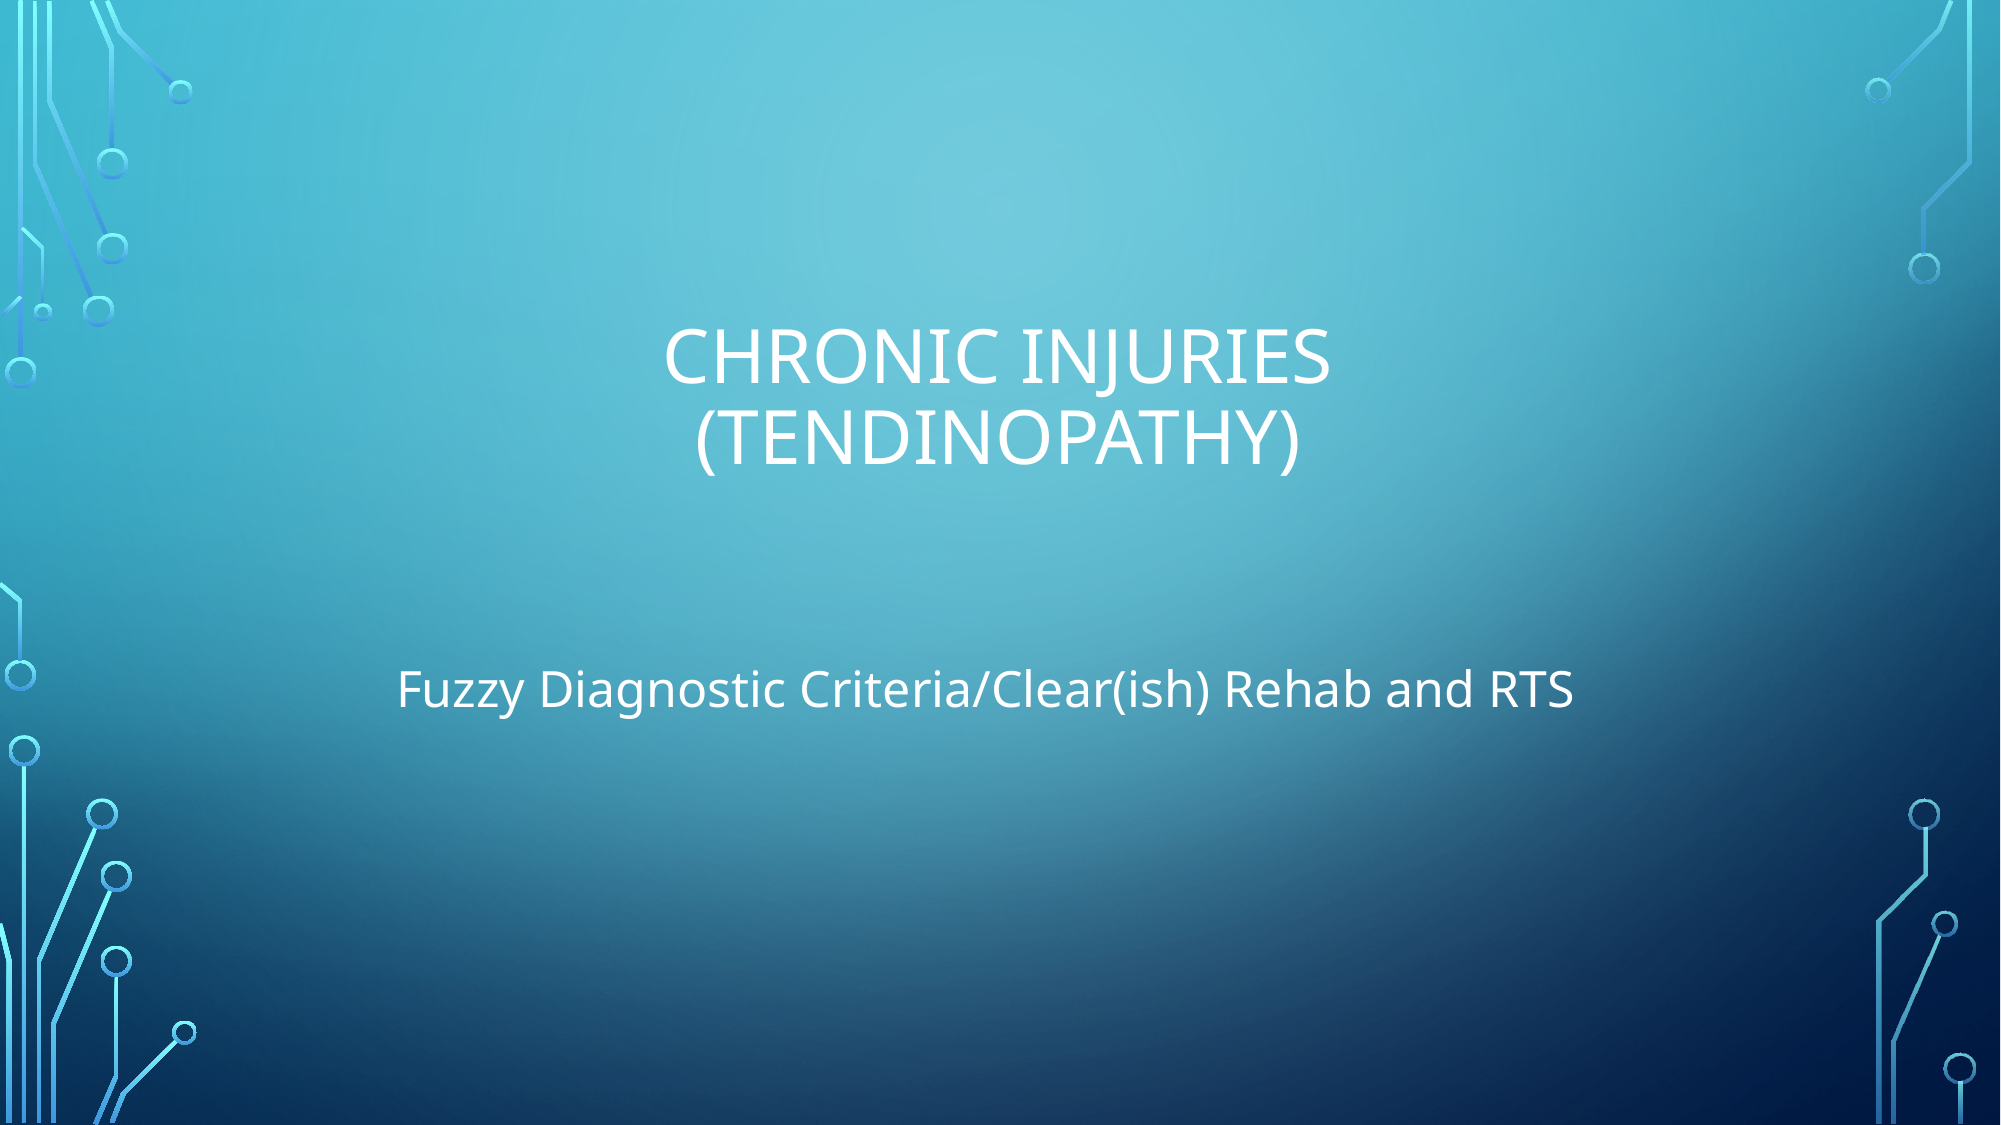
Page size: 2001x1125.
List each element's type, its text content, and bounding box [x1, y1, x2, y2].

title Chronic Injuries (Tendinopathy) [323, 239, 1674, 561]
text_box Fuzzy Diagnostic Criteria/Clear(ish) Rehab and RTS [353, 649, 1619, 725]
